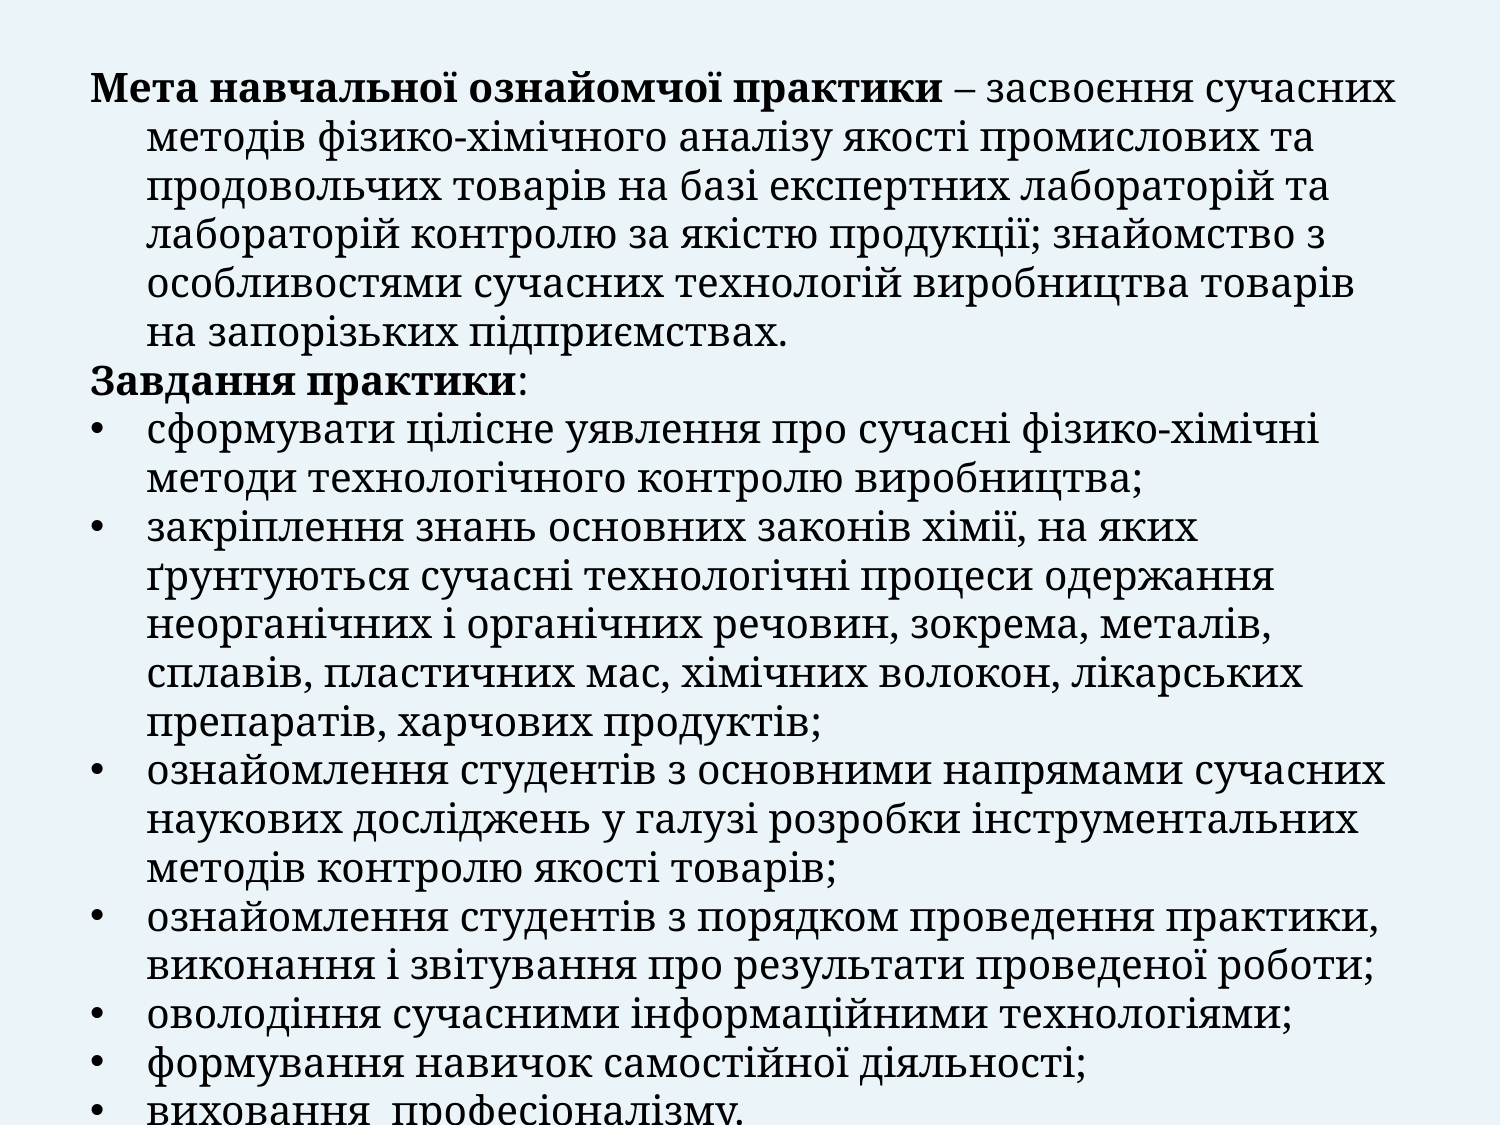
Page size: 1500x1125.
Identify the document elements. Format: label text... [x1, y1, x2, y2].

list Мета навчальної ознайомчої практики – засвоєння сучасних методів фізико-хімічного аналізу якості промислових та продовольчих товарів на базі експертних лабораторій та лабораторій контролю за якістю продукції; знайомство з особливостями сучасних технологій виробництва товарів на запорізьких підприємствах. Завдання практики: сформувати цілісне уявлення про сучасні фізико-хімічні методи технологічного контролю виробництва; закріплення знань основних законів хімії, на яких ґрунтуються сучасні технологічні процеси одержання неорганічних і органічних речовин, зокрема, металів, сплавів, пластичних мас, хімічних волокон, лікарських препаратів, харчових продуктів; ознайомлення студентів з основними напрямами сучасних наукових досліджень у галузі розробки інструментальних методів контролю якості товарів; ознайомлення студентів з порядком проведення практики, виконання і звітування про результати проведеної роботи; оволодіння сучасними інформаційними технологіями; формування навичок самостійної діяльності; виховання професіоналізму. [75, 54, 1425, 1005]
